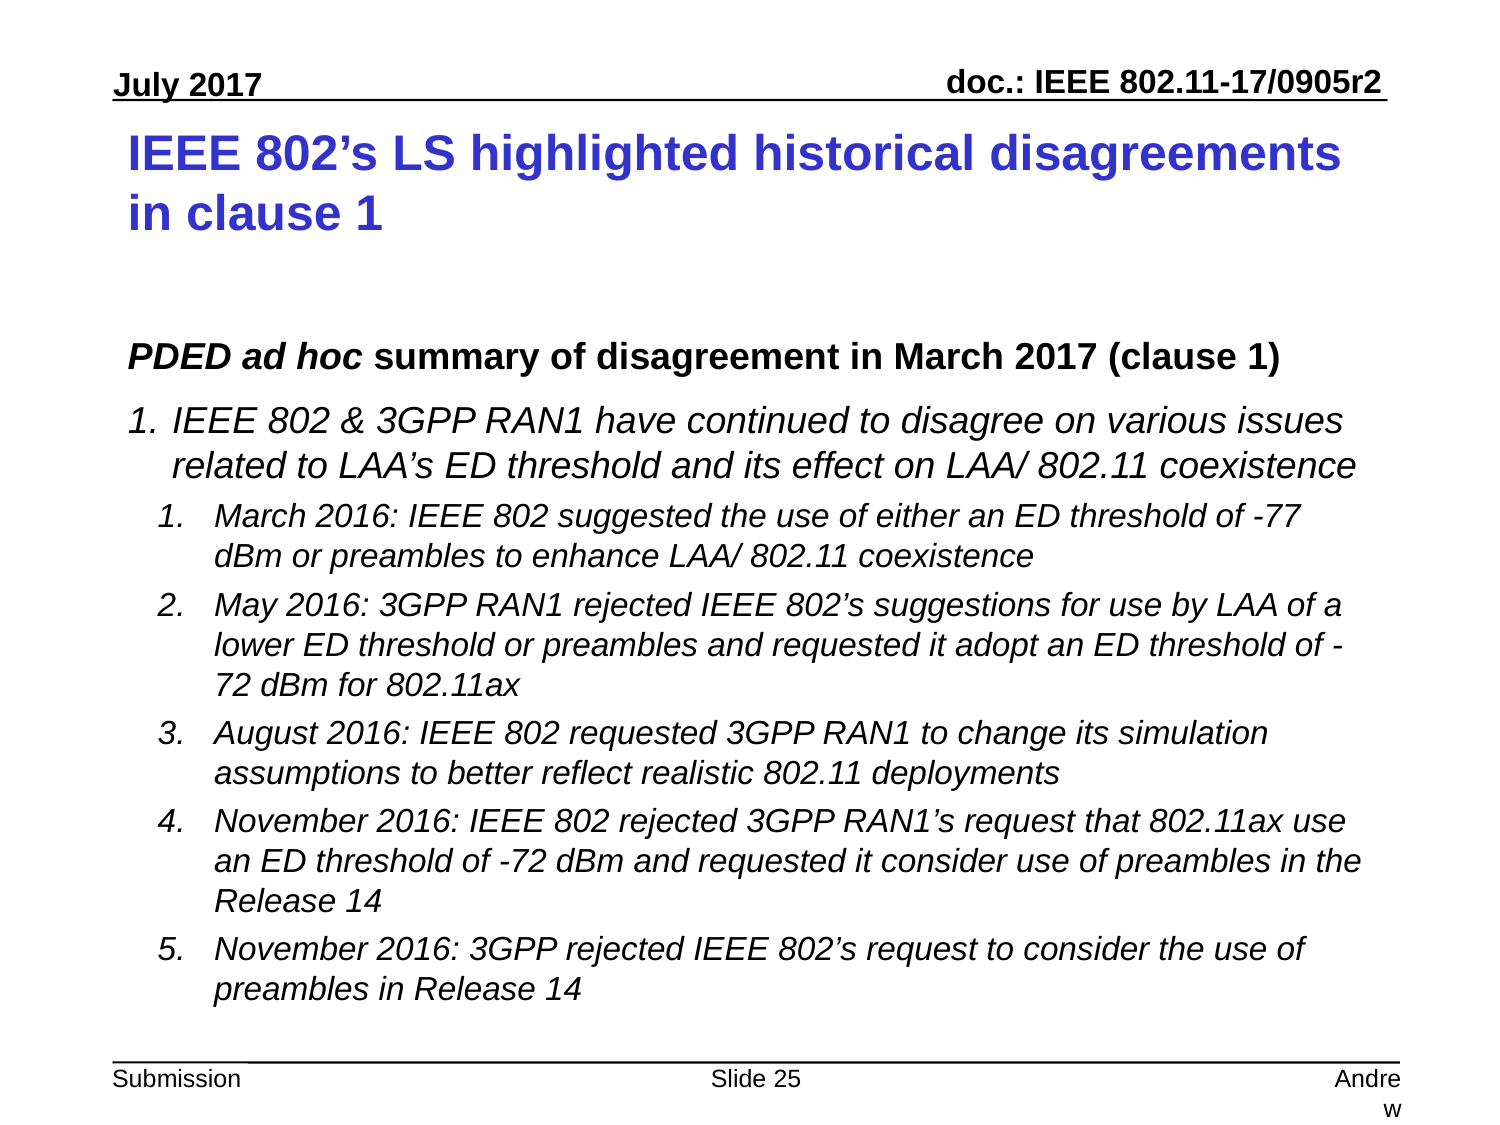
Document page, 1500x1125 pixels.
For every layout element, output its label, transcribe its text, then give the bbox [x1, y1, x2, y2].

title IEEE 802’s LS highlighted historical disagreements in clause 1 [112, 112, 1388, 288]
slide_number Slide 25 [709, 1061, 803, 1093]
list PDED ad hoc summary of disagreement in March 2017 (clause 1) IEEE 802 & 3GPP RAN1 have continued to disagree on various issues related to LAA’s ED threshold and its effect on LAA/ 802.11 coexistence March 2016: IEEE 802 suggested the use of either an ED threshold of -77 dBm or preambles to enhance LAA/ 802.11 coexistence May 2016: 3GPP RAN1 rejected IEEE 802’s suggestions for use by LAA of a lower ED threshold or preambles and requested it adopt an ED threshold of -72 dBm for 802.11ax August 2016: IEEE 802 requested 3GPP RAN1 to change its simulation assumptions to better reflect realistic 802.11 deployments November 2016: IEEE 802 rejected 3GPP RAN1’s request that 802.11ax use an ED threshold of -72 dBm and requested it consider use of preambles in the Release 14 November 2016: 3GPP rejected IEEE 802’s request to consider the use of preambles in Release 14 [112, 324, 1388, 1000]
footer Andrew Myles, Cisco [1320, 1061, 1402, 1093]
